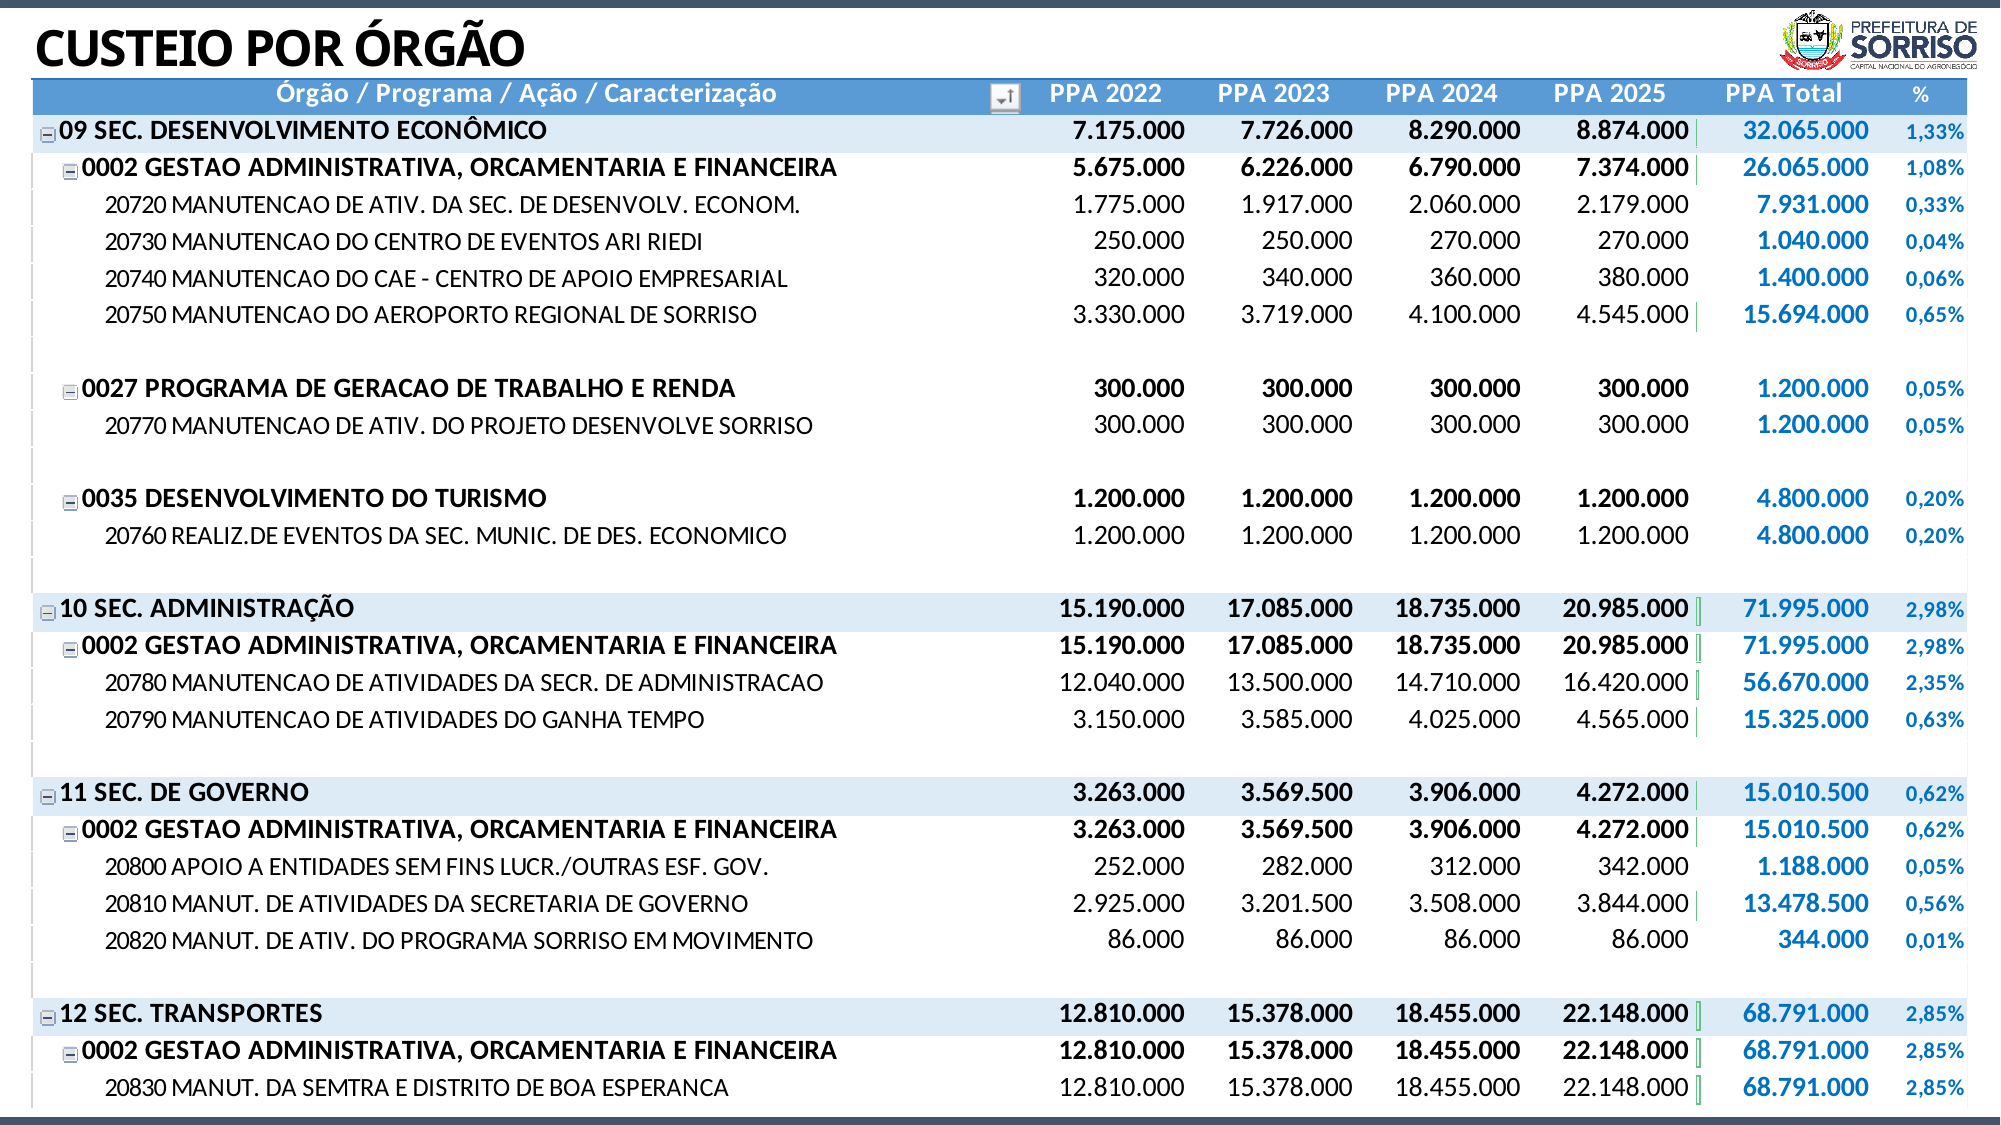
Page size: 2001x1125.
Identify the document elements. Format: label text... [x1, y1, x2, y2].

picture [1779, 10, 1977, 15]
picture [30, 77, 1969, 1111]
title CUSTEIO POR ÓRGÃO [19, 15, 1981, 79]
